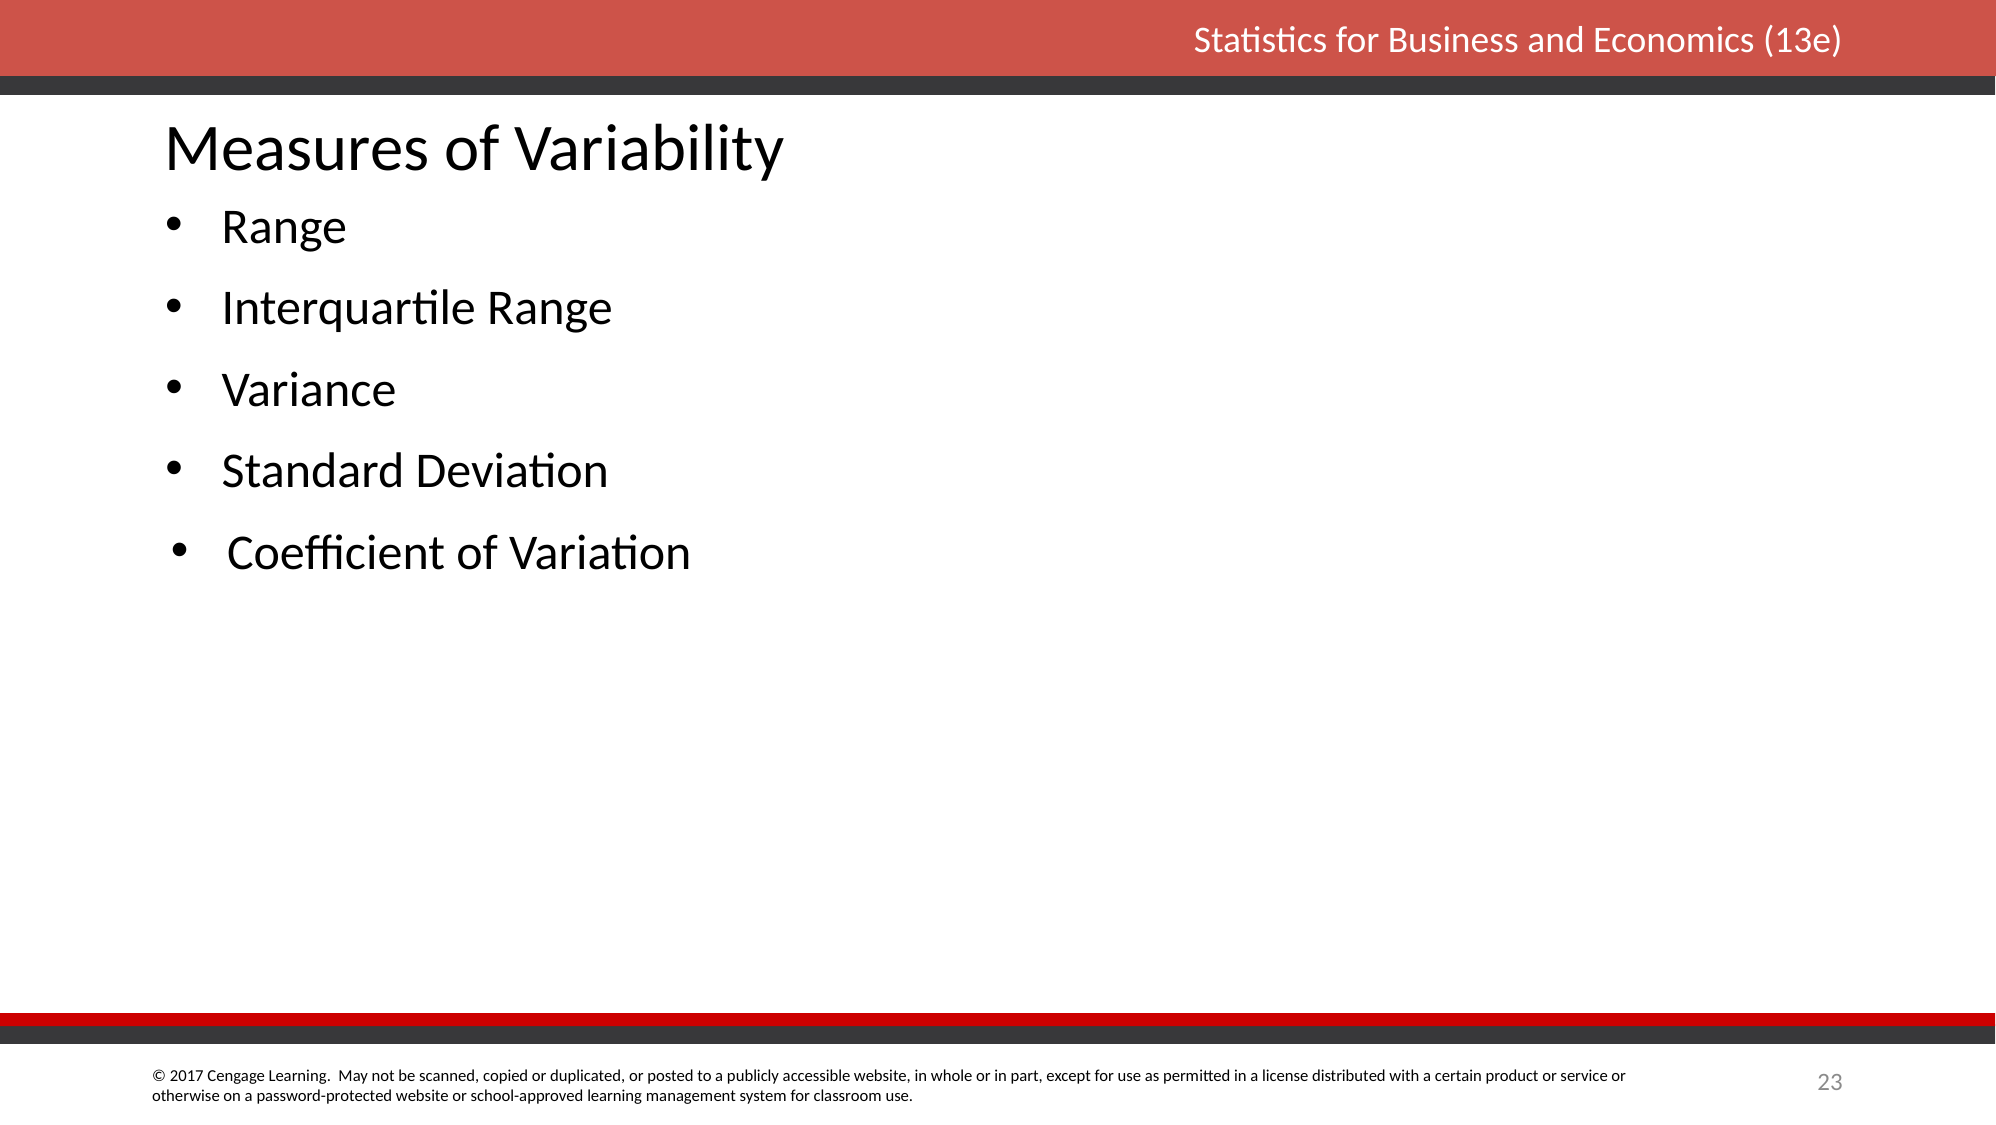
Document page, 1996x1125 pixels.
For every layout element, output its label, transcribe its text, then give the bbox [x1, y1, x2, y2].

text_box Variance [150, 348, 1053, 430]
text_box Coefficient of Variation [156, 512, 1499, 594]
title Measures of Variability [149, 101, 1846, 198]
text_box Interquartile Range [150, 267, 1198, 349]
text_box Range [150, 186, 1094, 262]
picture [0, 76, 1996, 95]
slide_number 23 [1755, 1057, 1858, 1103]
text_box Standard Deviation [150, 430, 1248, 509]
picture [0, 1027, 1996, 1044]
